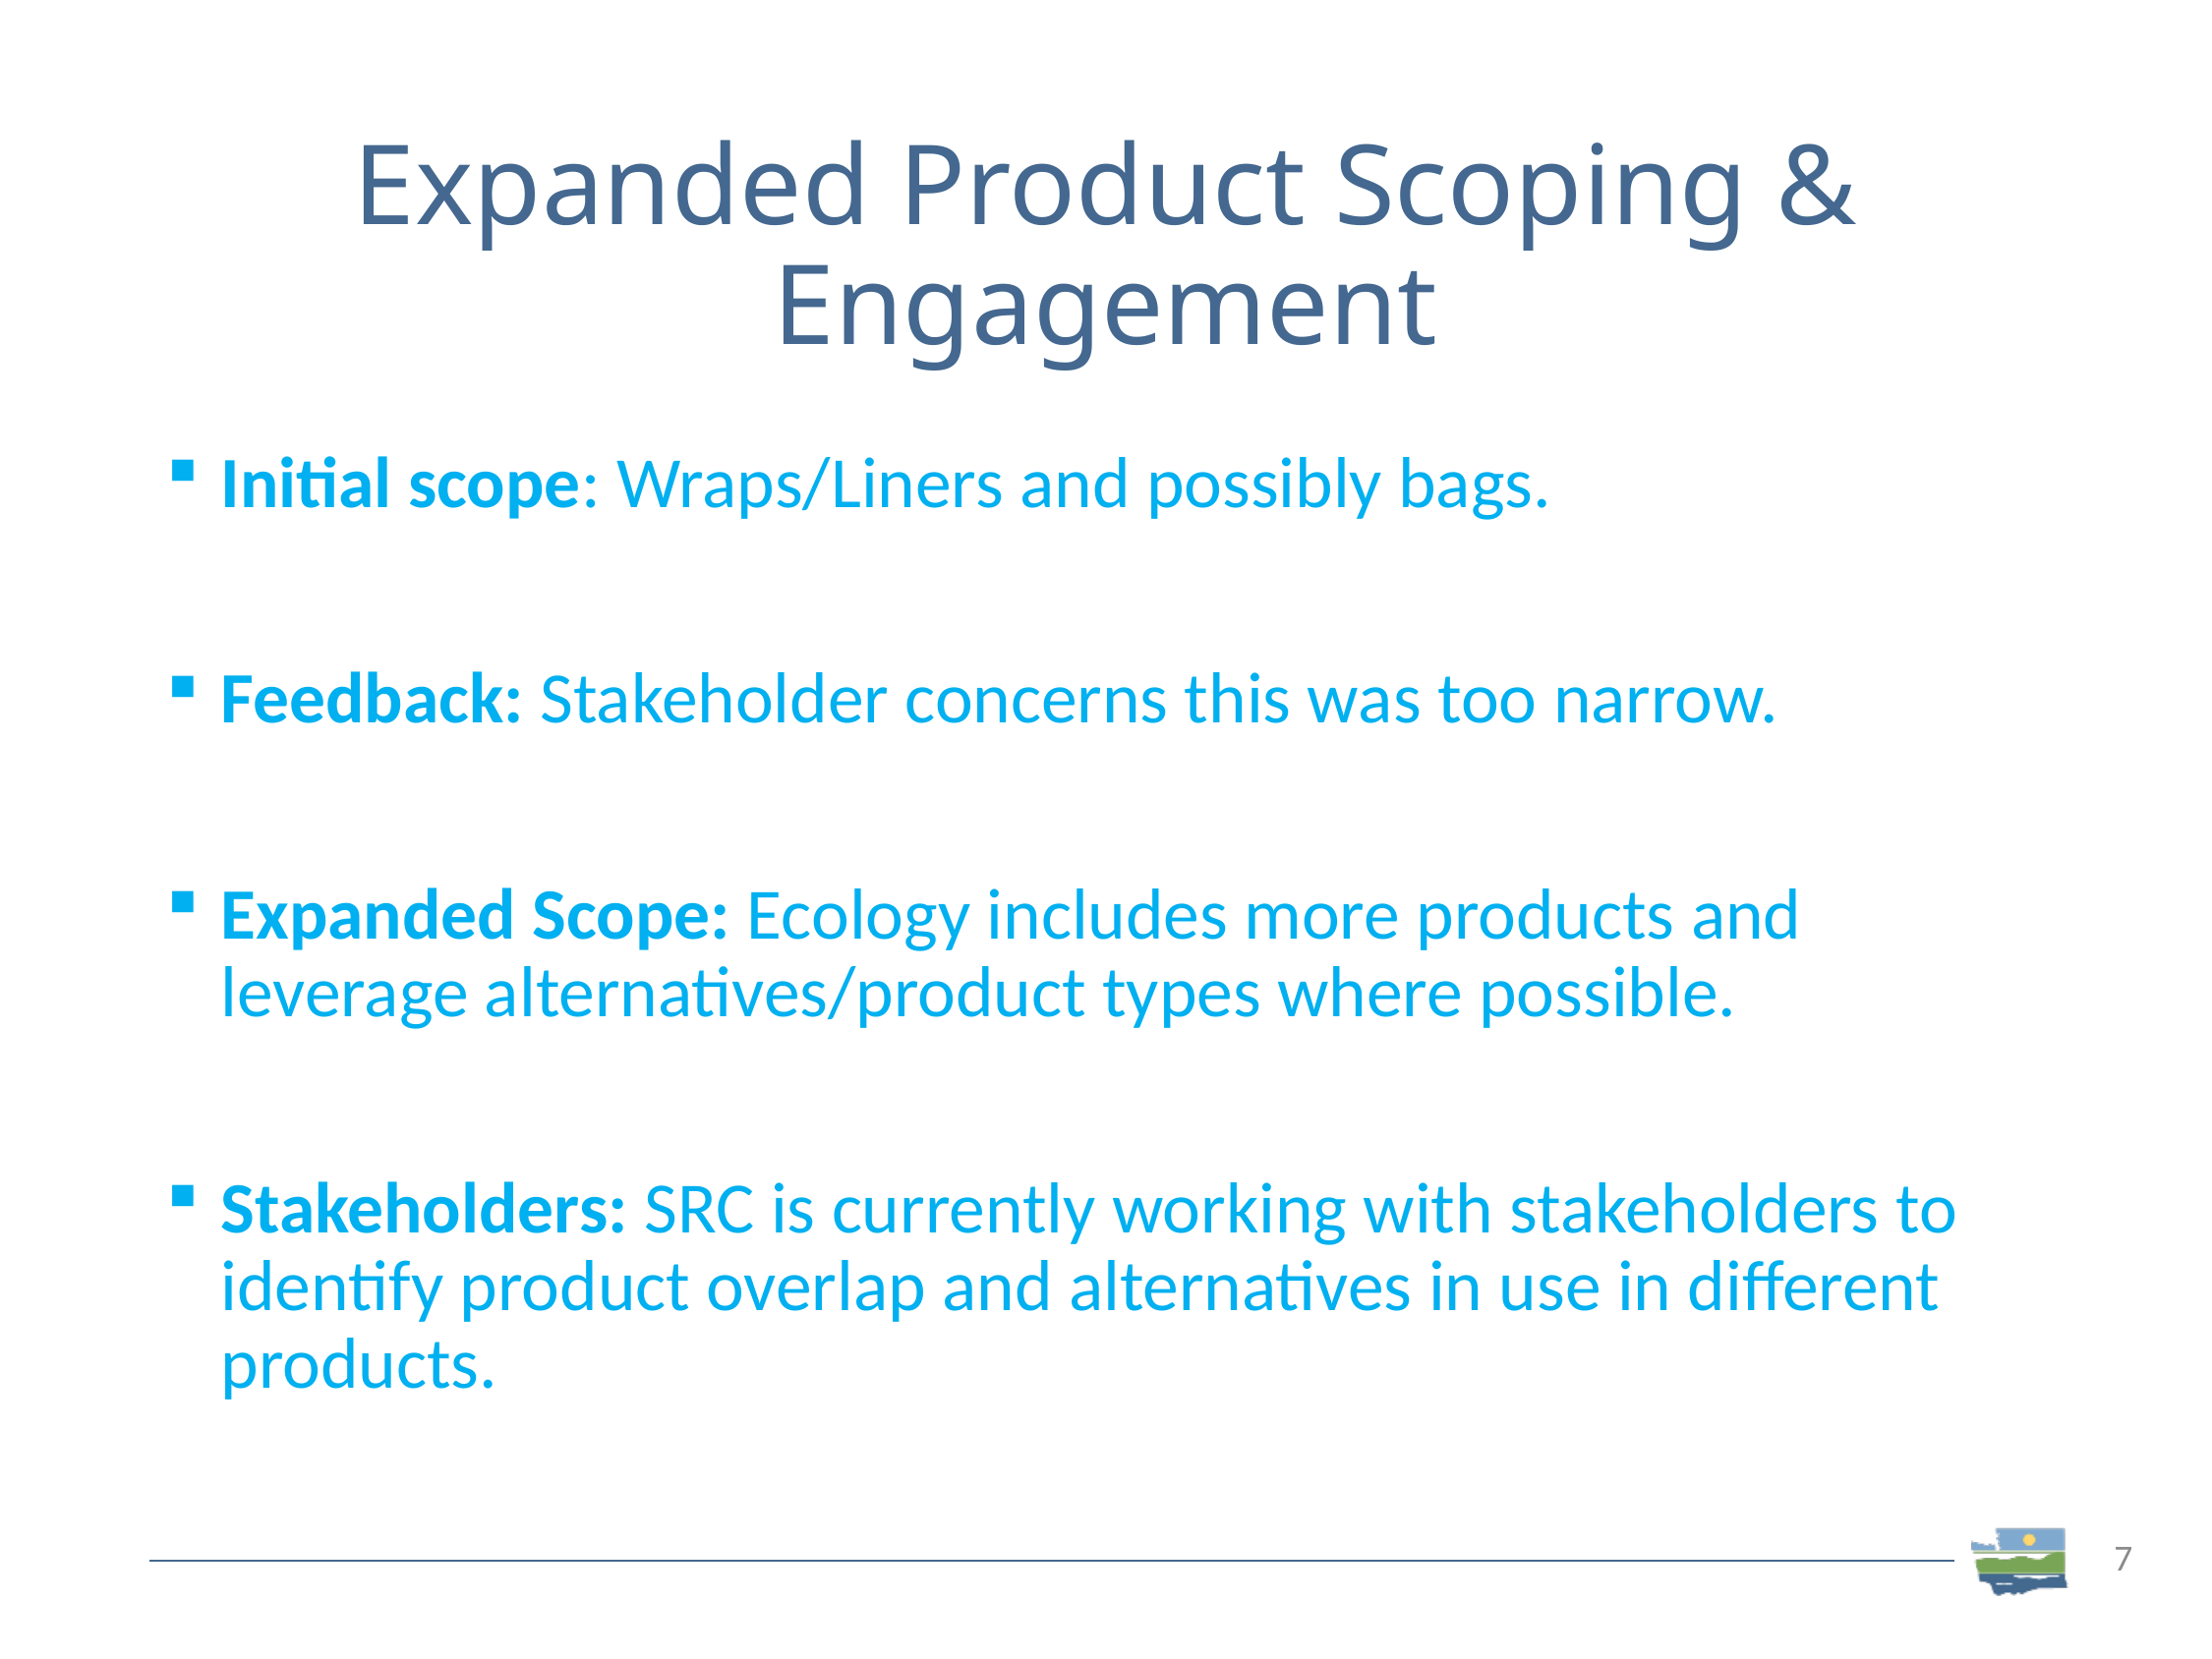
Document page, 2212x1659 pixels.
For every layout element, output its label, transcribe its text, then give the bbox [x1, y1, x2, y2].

list Initial scope: Wraps/Liners and possibly bags. Feedback: Stakeholder concerns this was too narrow. Expanded Scope: Ecology includes more products and leverage alternatives/product types where possible. Stakeholders: SRC is currently working with stakeholders to identify product overlap and alternatives in use in different products. [151, 437, 2043, 1417]
title Expanded Product Scoping & Engagement [151, 87, 2060, 409]
slide_number 7 [1650, 1512, 2148, 1601]
